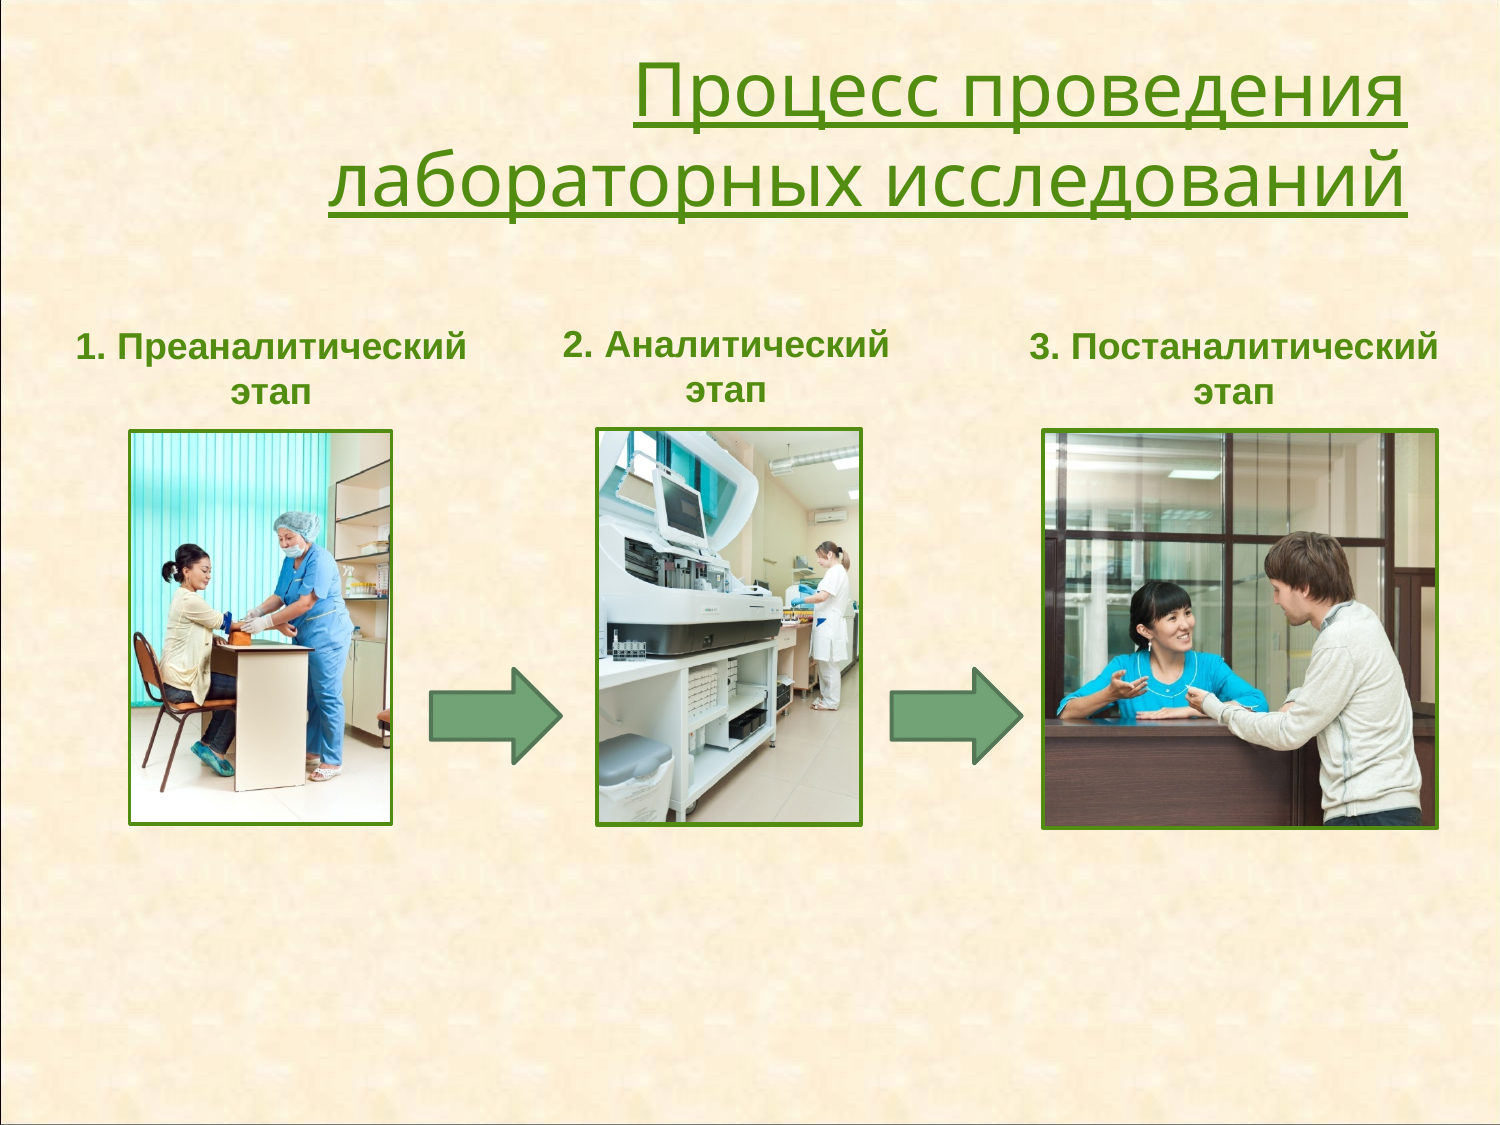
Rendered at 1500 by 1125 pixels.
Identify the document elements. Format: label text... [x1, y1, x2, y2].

text_box Процесс проведения лабораторных исследований [74, 41, 1425, 230]
text_box [889, 666, 1024, 766]
text_box 2. Аналитический этап [537, 312, 916, 417]
picture [0, 0, 1500, 1125]
text_box 3. Постаналитический этап [1009, 314, 1459, 419]
text_box 1. Преаналитический этап [41, 314, 502, 419]
text_box [428, 666, 563, 766]
